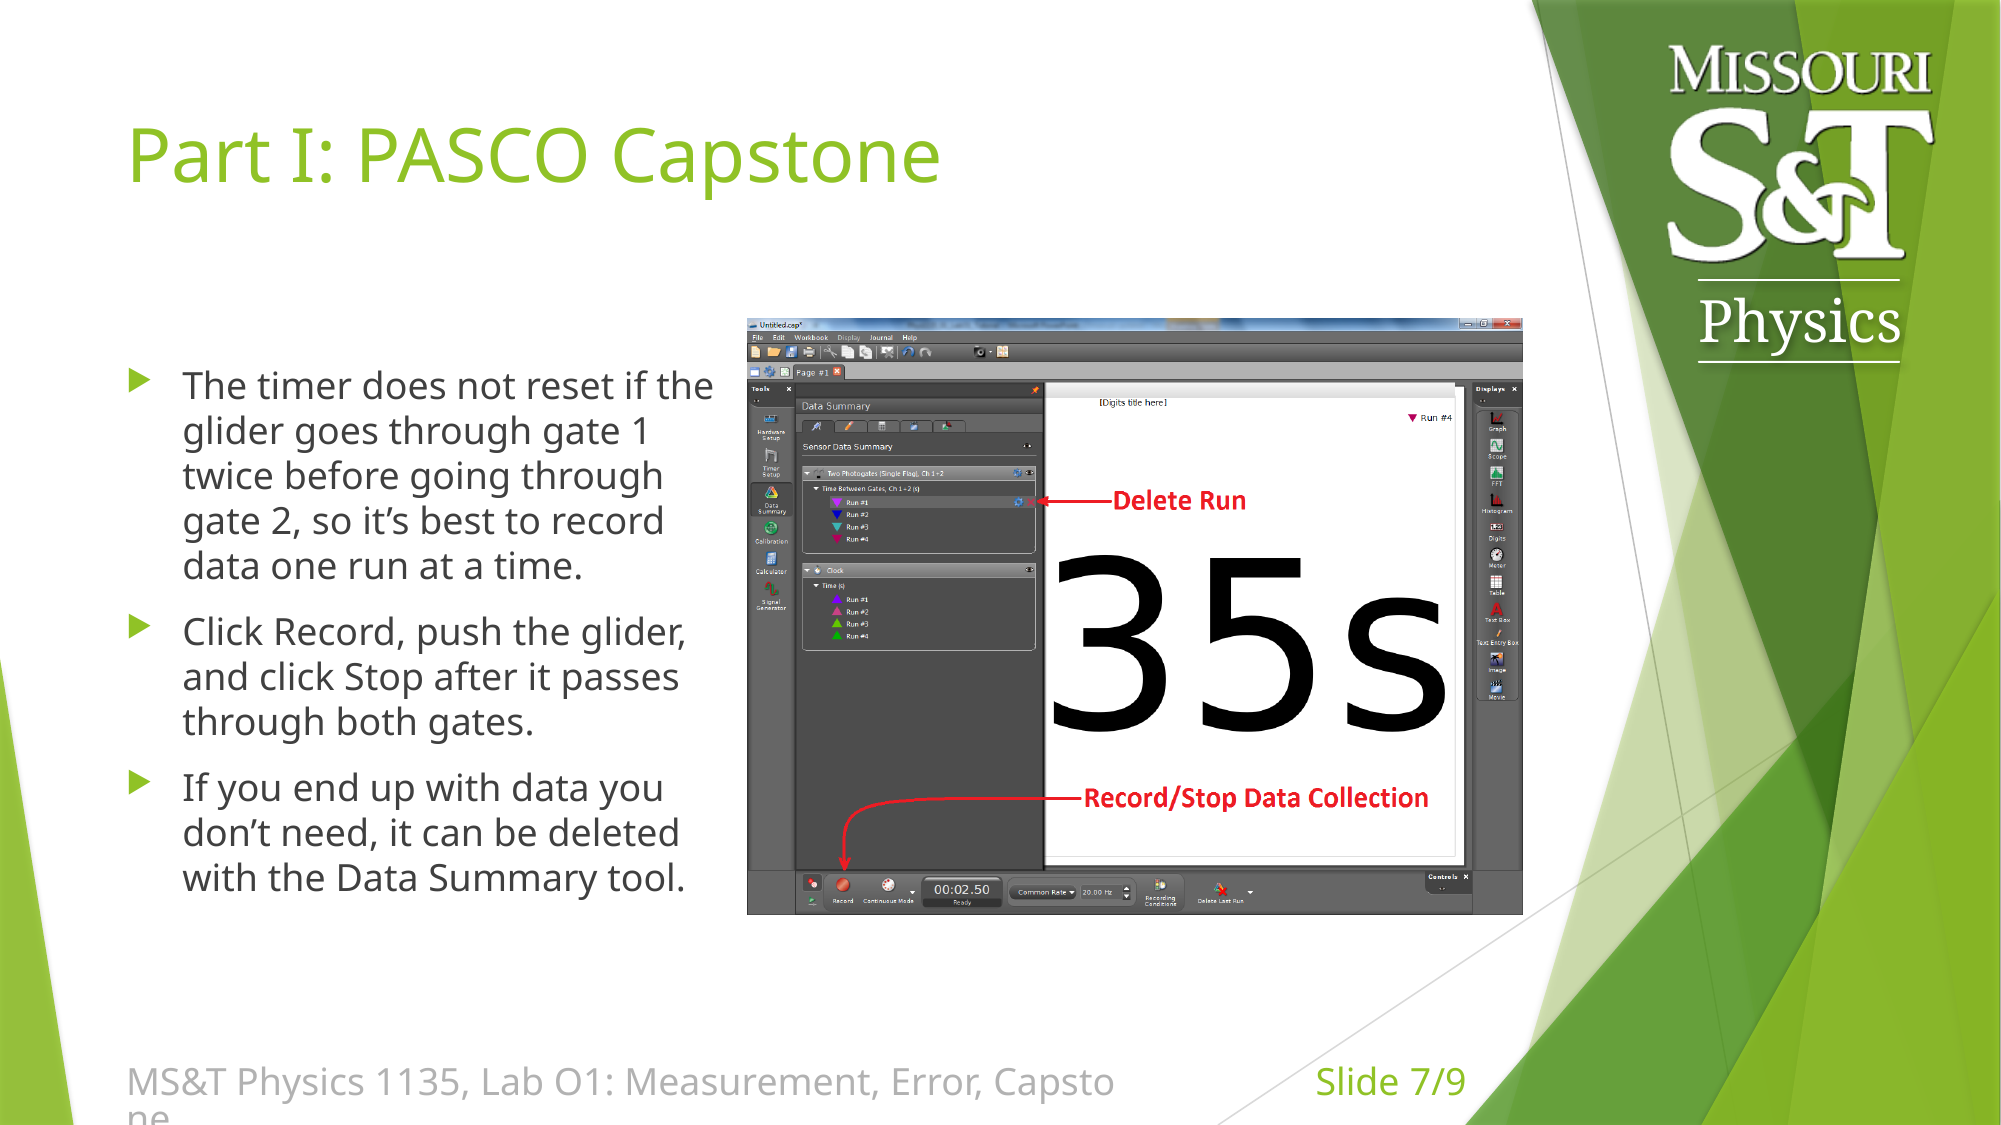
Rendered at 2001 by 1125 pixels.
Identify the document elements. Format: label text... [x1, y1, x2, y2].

footer MS&T Physics 1135, Lab O1: Measurement, Error, Capstone [111, 1053, 1145, 1114]
list The timer does not reset if the glider goes through gate 1 twice before going through gate 2, so it’s best to record data one run at a time. Click Record, push the glider, and click Stop after it passes through both gates. If you end up with data you don’t need, it can be deleted with the Data Summary tool. [111, 354, 748, 992]
title Part I: PASCO Capstone [111, 99, 1522, 317]
picture [747, 318, 1523, 915]
slide_number Slide 7/9 [1174, 1053, 1482, 1114]
picture [1651, 35, 1950, 281]
